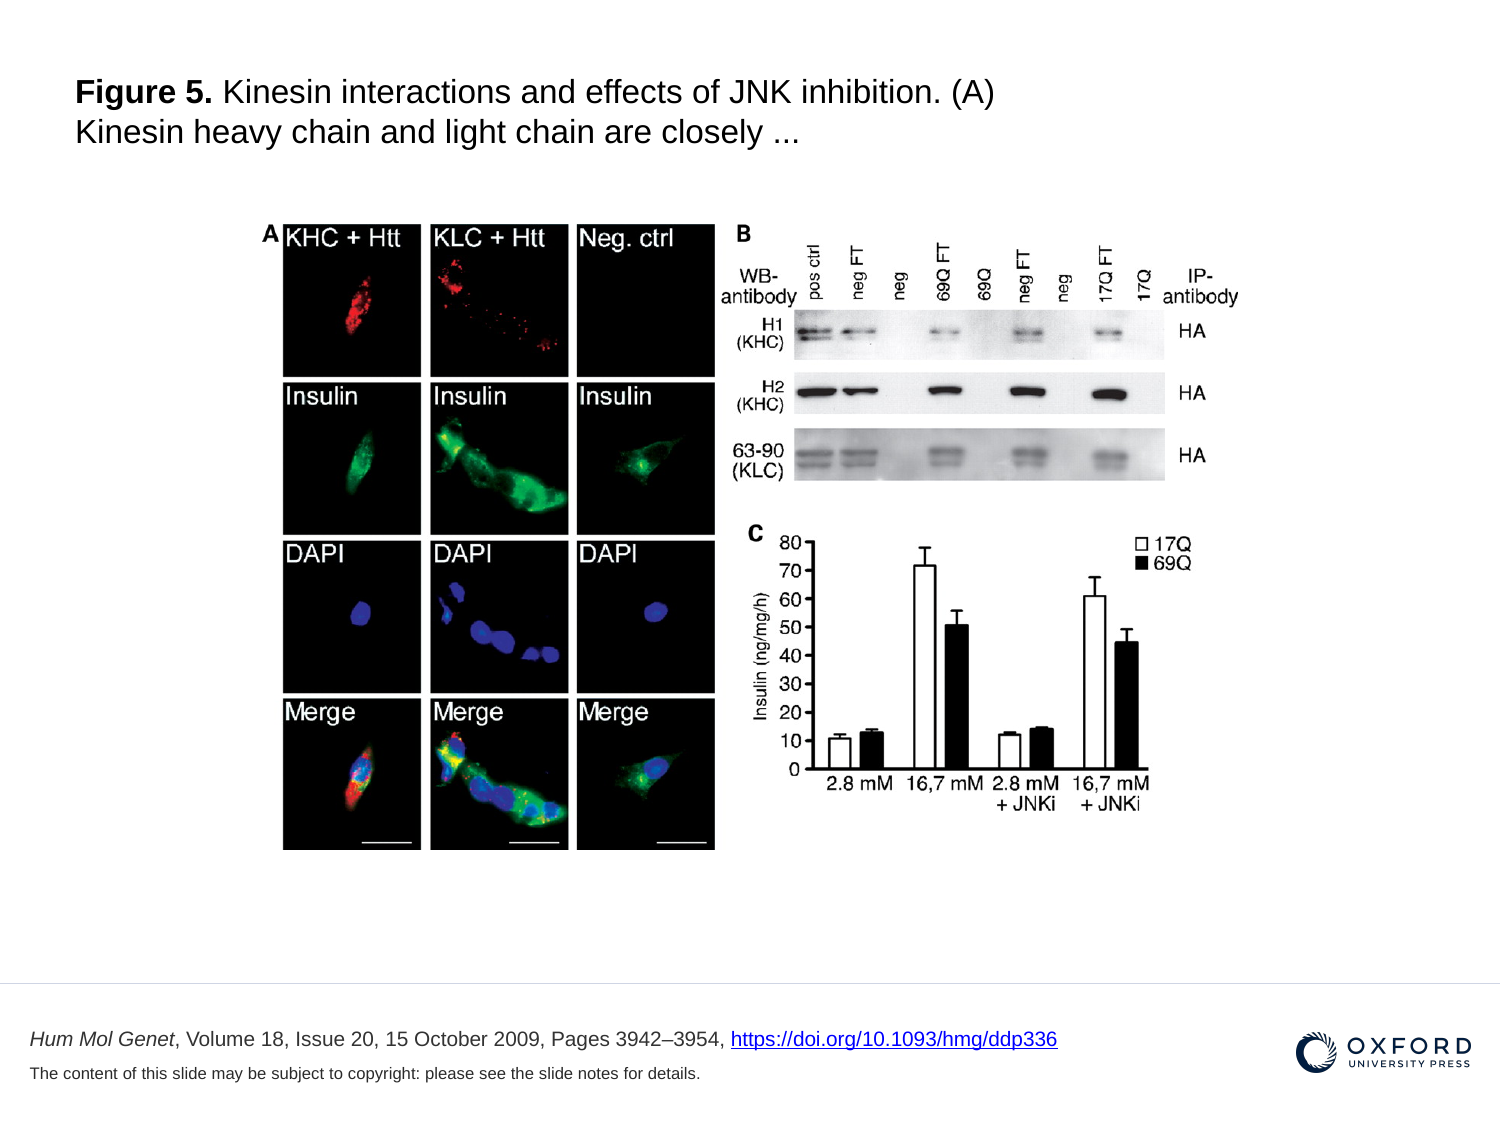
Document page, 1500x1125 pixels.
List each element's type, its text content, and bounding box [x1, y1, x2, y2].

title Figure 5. Kinesin interactions and effects of JNK inhibition. (A) Kinesin heavy chain and light chain are closely ... [75, 69, 1078, 171]
picture [1296, 1032, 1471, 1073]
picture [262, 224, 1238, 850]
footer Hum Mol Genet, Volume 18, Issue 20, 15 October 2009, Pages 3942–3954, https://doi.org/10.1093/hmg/ddp336 The content of this slide may be subject to copyright: please see the slide notes for details. [0, 983, 1260, 1125]
